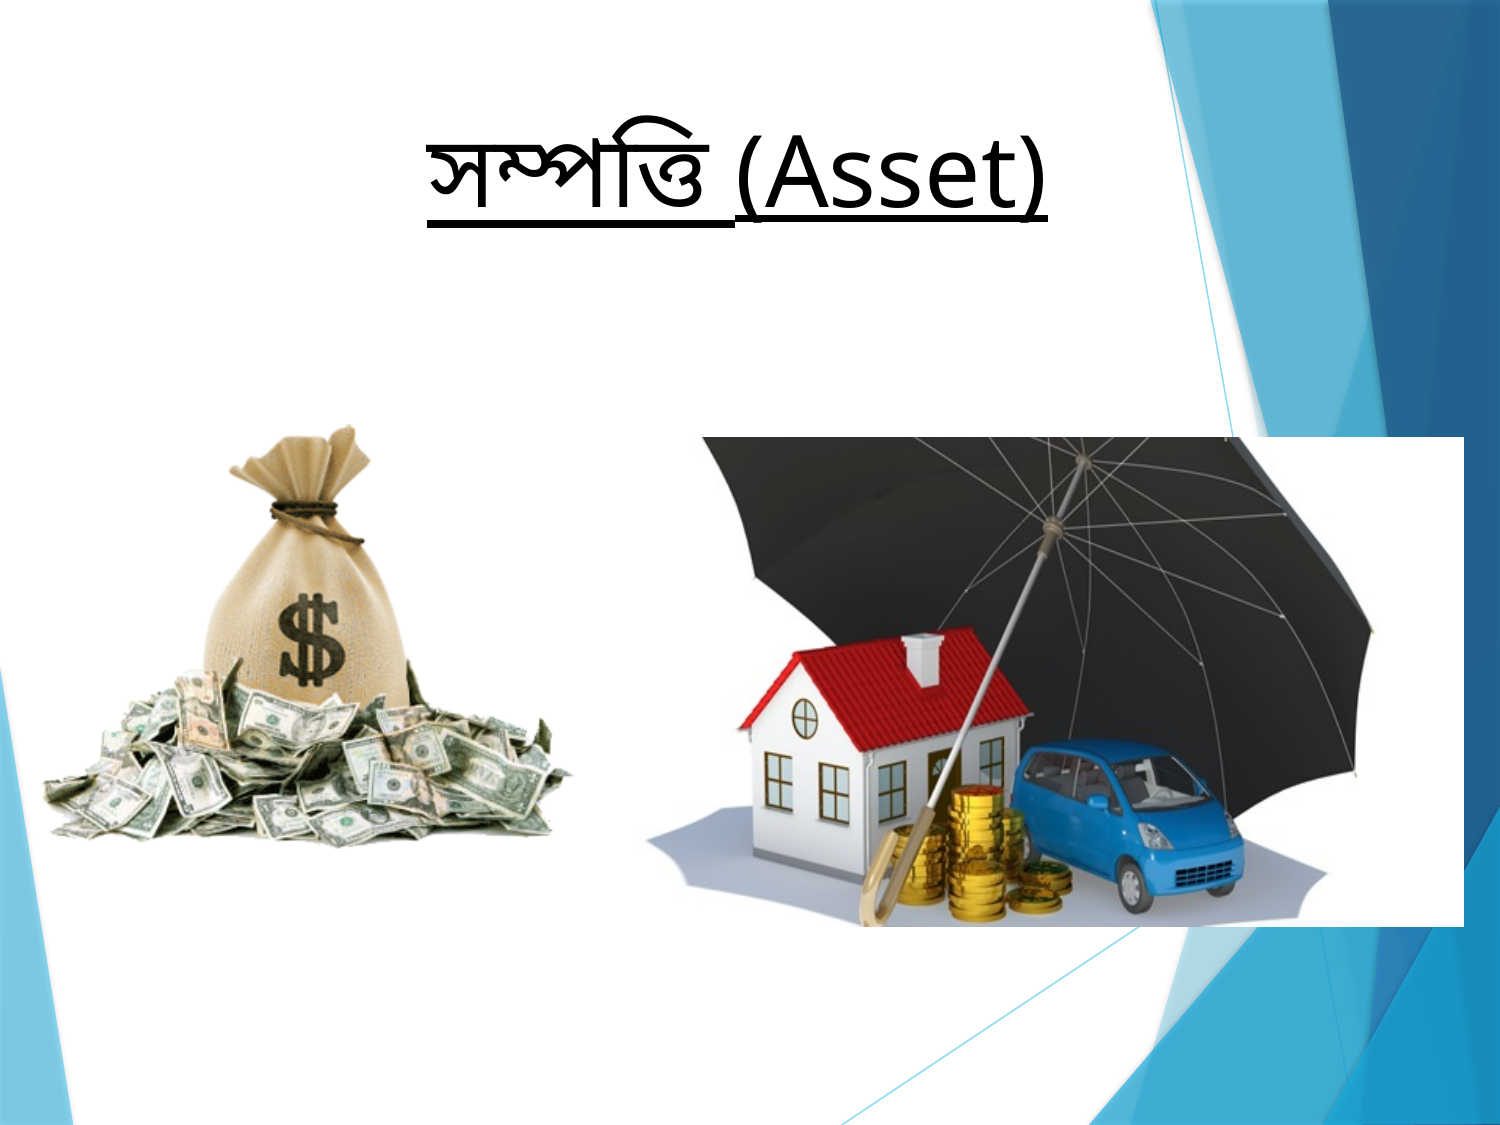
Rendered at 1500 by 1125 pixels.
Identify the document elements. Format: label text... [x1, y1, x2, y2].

picture [586, 436, 1465, 927]
text_box সম্পত্তি (Asset) [412, 99, 1225, 235]
picture [36, 424, 585, 895]
